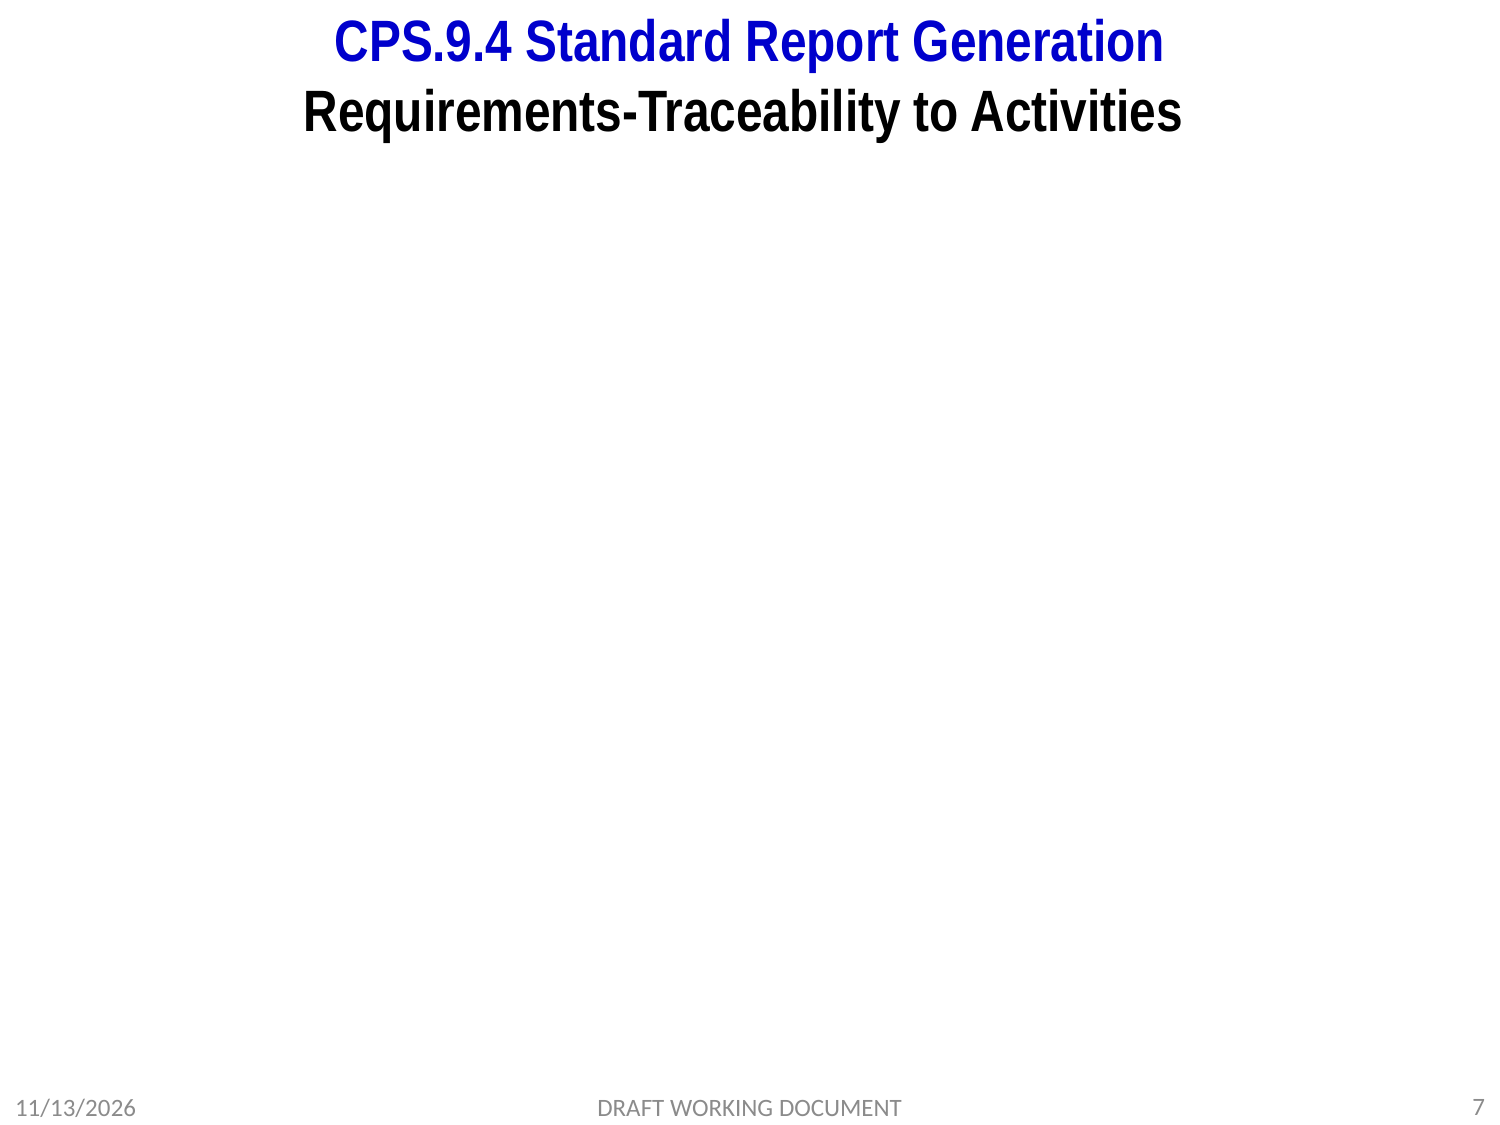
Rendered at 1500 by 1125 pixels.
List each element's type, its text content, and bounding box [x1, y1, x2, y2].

title CPS.9.4 Standard Report Generation Requirements-Traceability to Activities [0, 4, 1500, 143]
slide_number 7 [1149, 1087, 1500, 1123]
footer DRAFT WORKING DOCUMENT [512, 1087, 988, 1125]
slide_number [0, 1087, 350, 1125]
